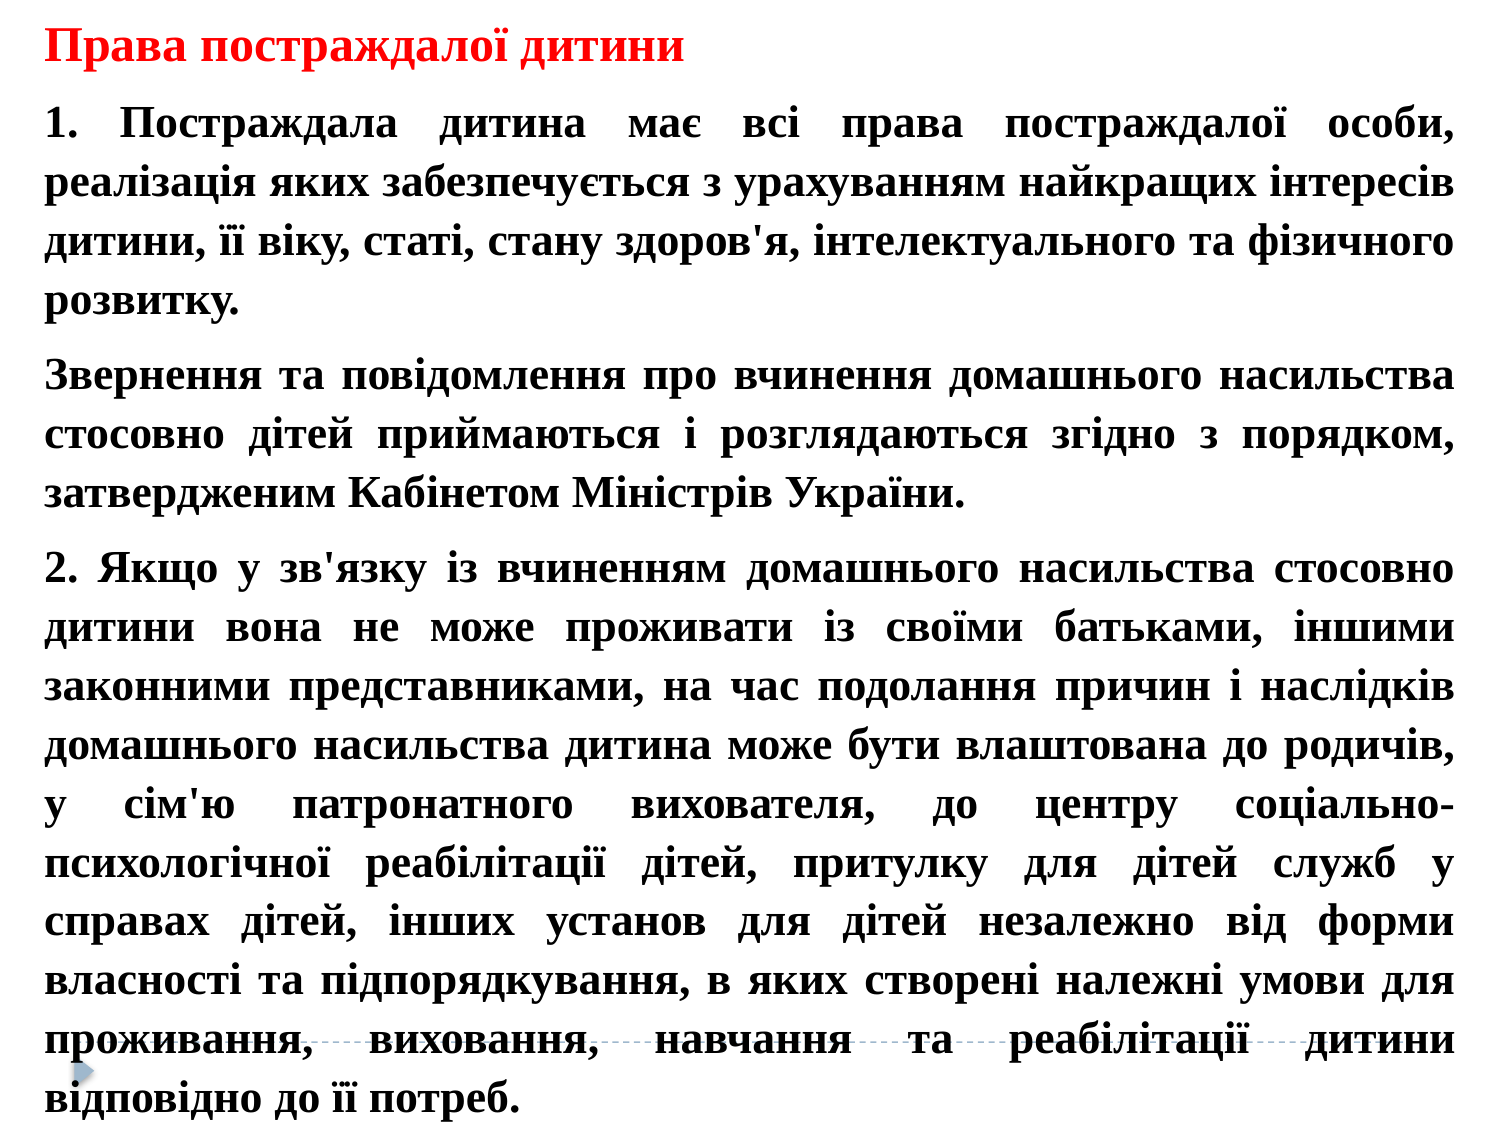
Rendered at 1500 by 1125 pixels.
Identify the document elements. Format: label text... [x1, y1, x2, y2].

text_box Права постраждалої дитини 1. Постраждала дитина має всі права постраждалої особи, реалізація яких забезпечується з урахуванням найкращих інтересів дитини, її віку, статі, стану здоров'я, інтелектуального та фізичного розвитку. Звернення та повідомлення про вчинення домашнього насильства стосовно дітей приймаються і розглядаються згідно з порядком, затвердженим Кабінетом Міністрів України. 2. Якщо у зв'язку із вчиненням домашнього насильства стосовно дитини вона не може проживати із своїми батьками, іншими законними представниками, на час подолання причин і наслідків домашнього насильства дитина може бути влаштована до родичів, у сім'ю патронатного вихователя, до центру соціально-психологічної реабілітації дітей, притулку для дітей служб у справах дітей, інших установ для дітей незалежно від форми власності та підпорядкування, в яких створені належні умови для проживання, виховання, навчання та реабілітації дитини відповідно до її потреб. [29, 0, 1471, 1125]
